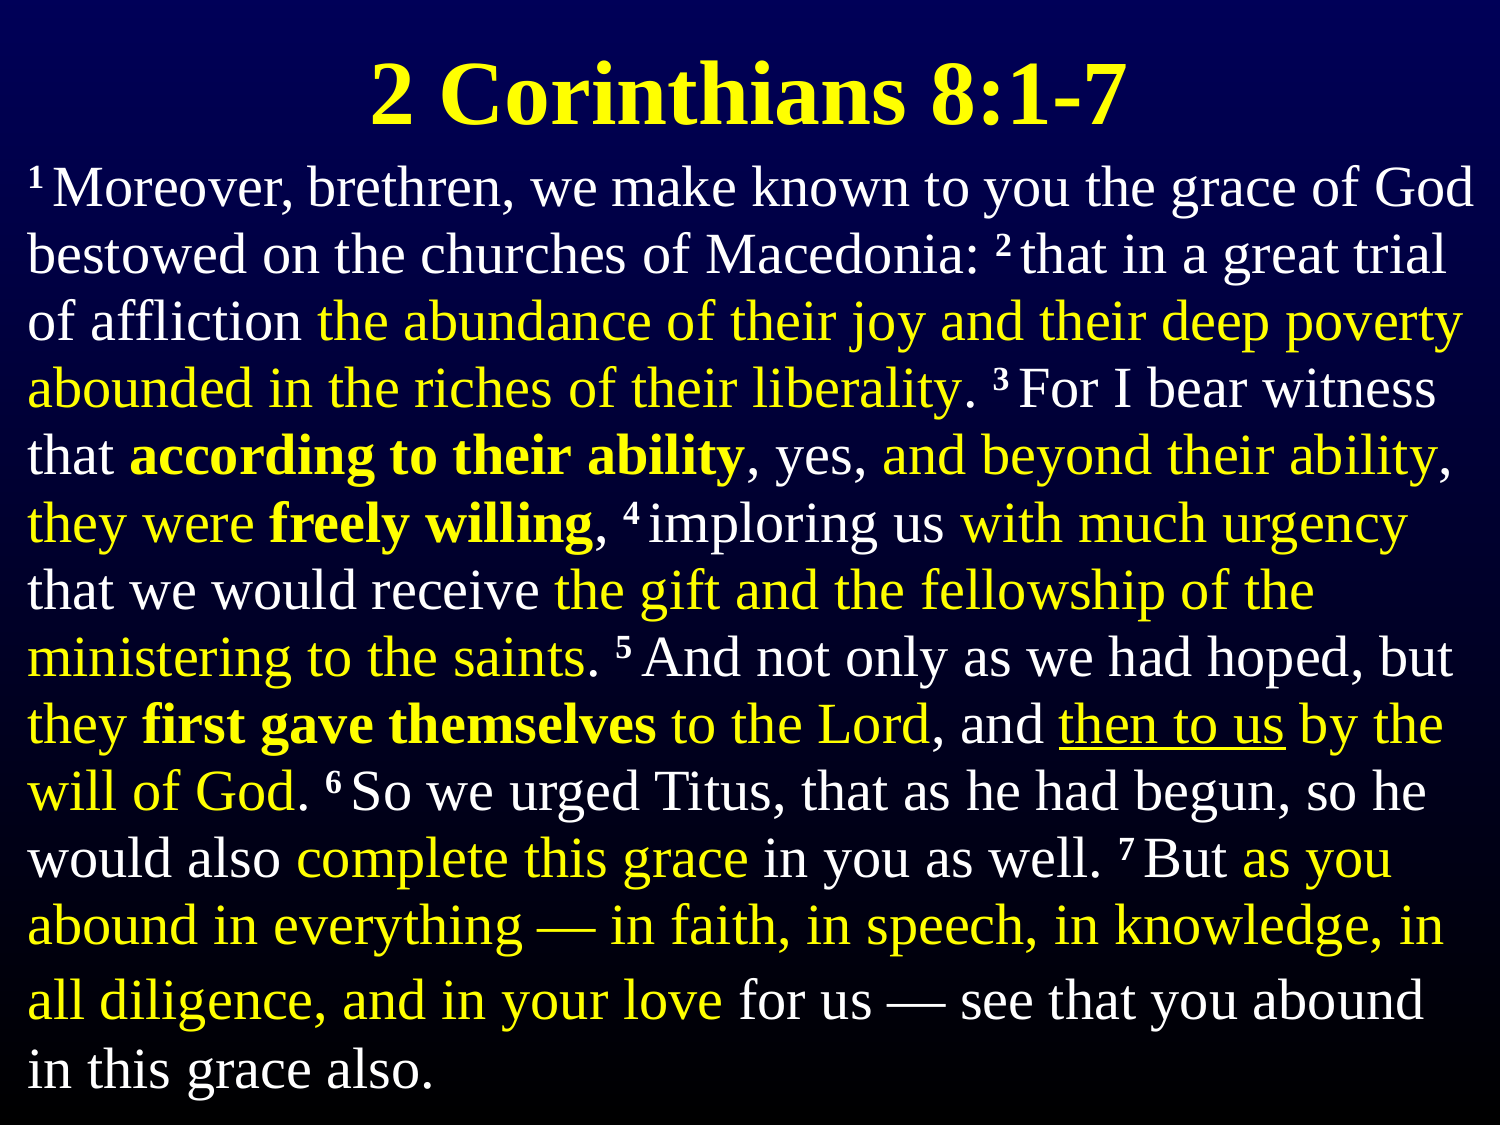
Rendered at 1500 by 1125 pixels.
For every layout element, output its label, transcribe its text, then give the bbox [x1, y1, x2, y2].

text_box 1 Moreover, brethren, we make known to you the grace of God bestowed on the churches of Macedonia: 2 that in a great trial of affliction the abundance of their joy and their deep poverty abounded in the riches of their liberality. 3 For I bear witness that according to their ability, yes, and beyond their ability, they were freely willing, 4 imploring us with much urgency that we would receive the gift and the fellowship of the ministering to the saints. 5 And not only as we had hoped, but they first gave themselves to the Lord, and then to us by the will of God. 6 So we urged Titus, that as he had begun, so he would also complete this grace in you as well. 7 But as you abound in everything — in faith, in speech, in knowledge, in all diligence, and in your love for us — see that you abound in this grace also. [12, 145, 1500, 1110]
title 2 Corinthians 8:1-7 [112, 0, 1388, 145]
